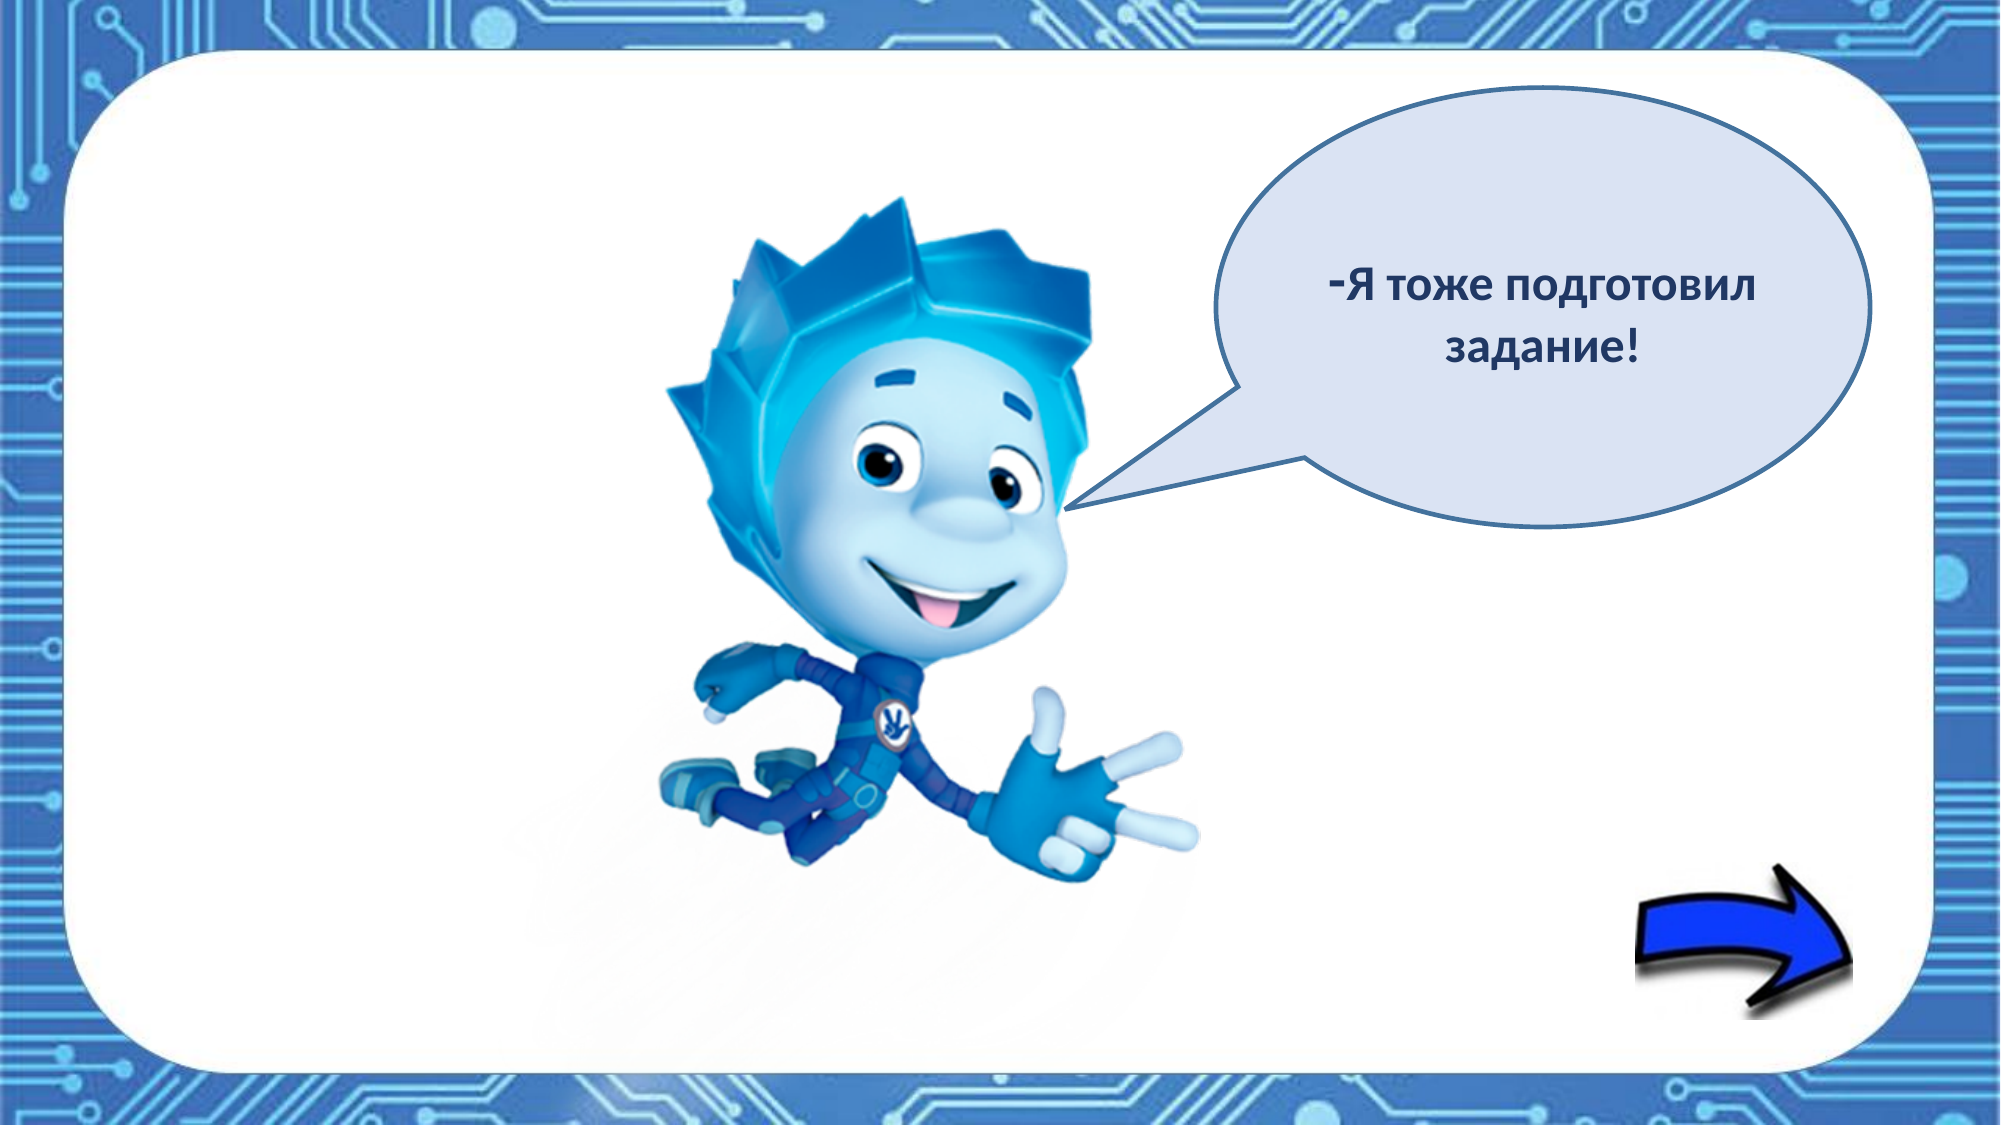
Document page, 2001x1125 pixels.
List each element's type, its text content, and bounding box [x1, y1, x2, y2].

text_box -Я тоже подготовил задание! [1202, 86, 1872, 529]
picture [0, 0, 2001, 1125]
